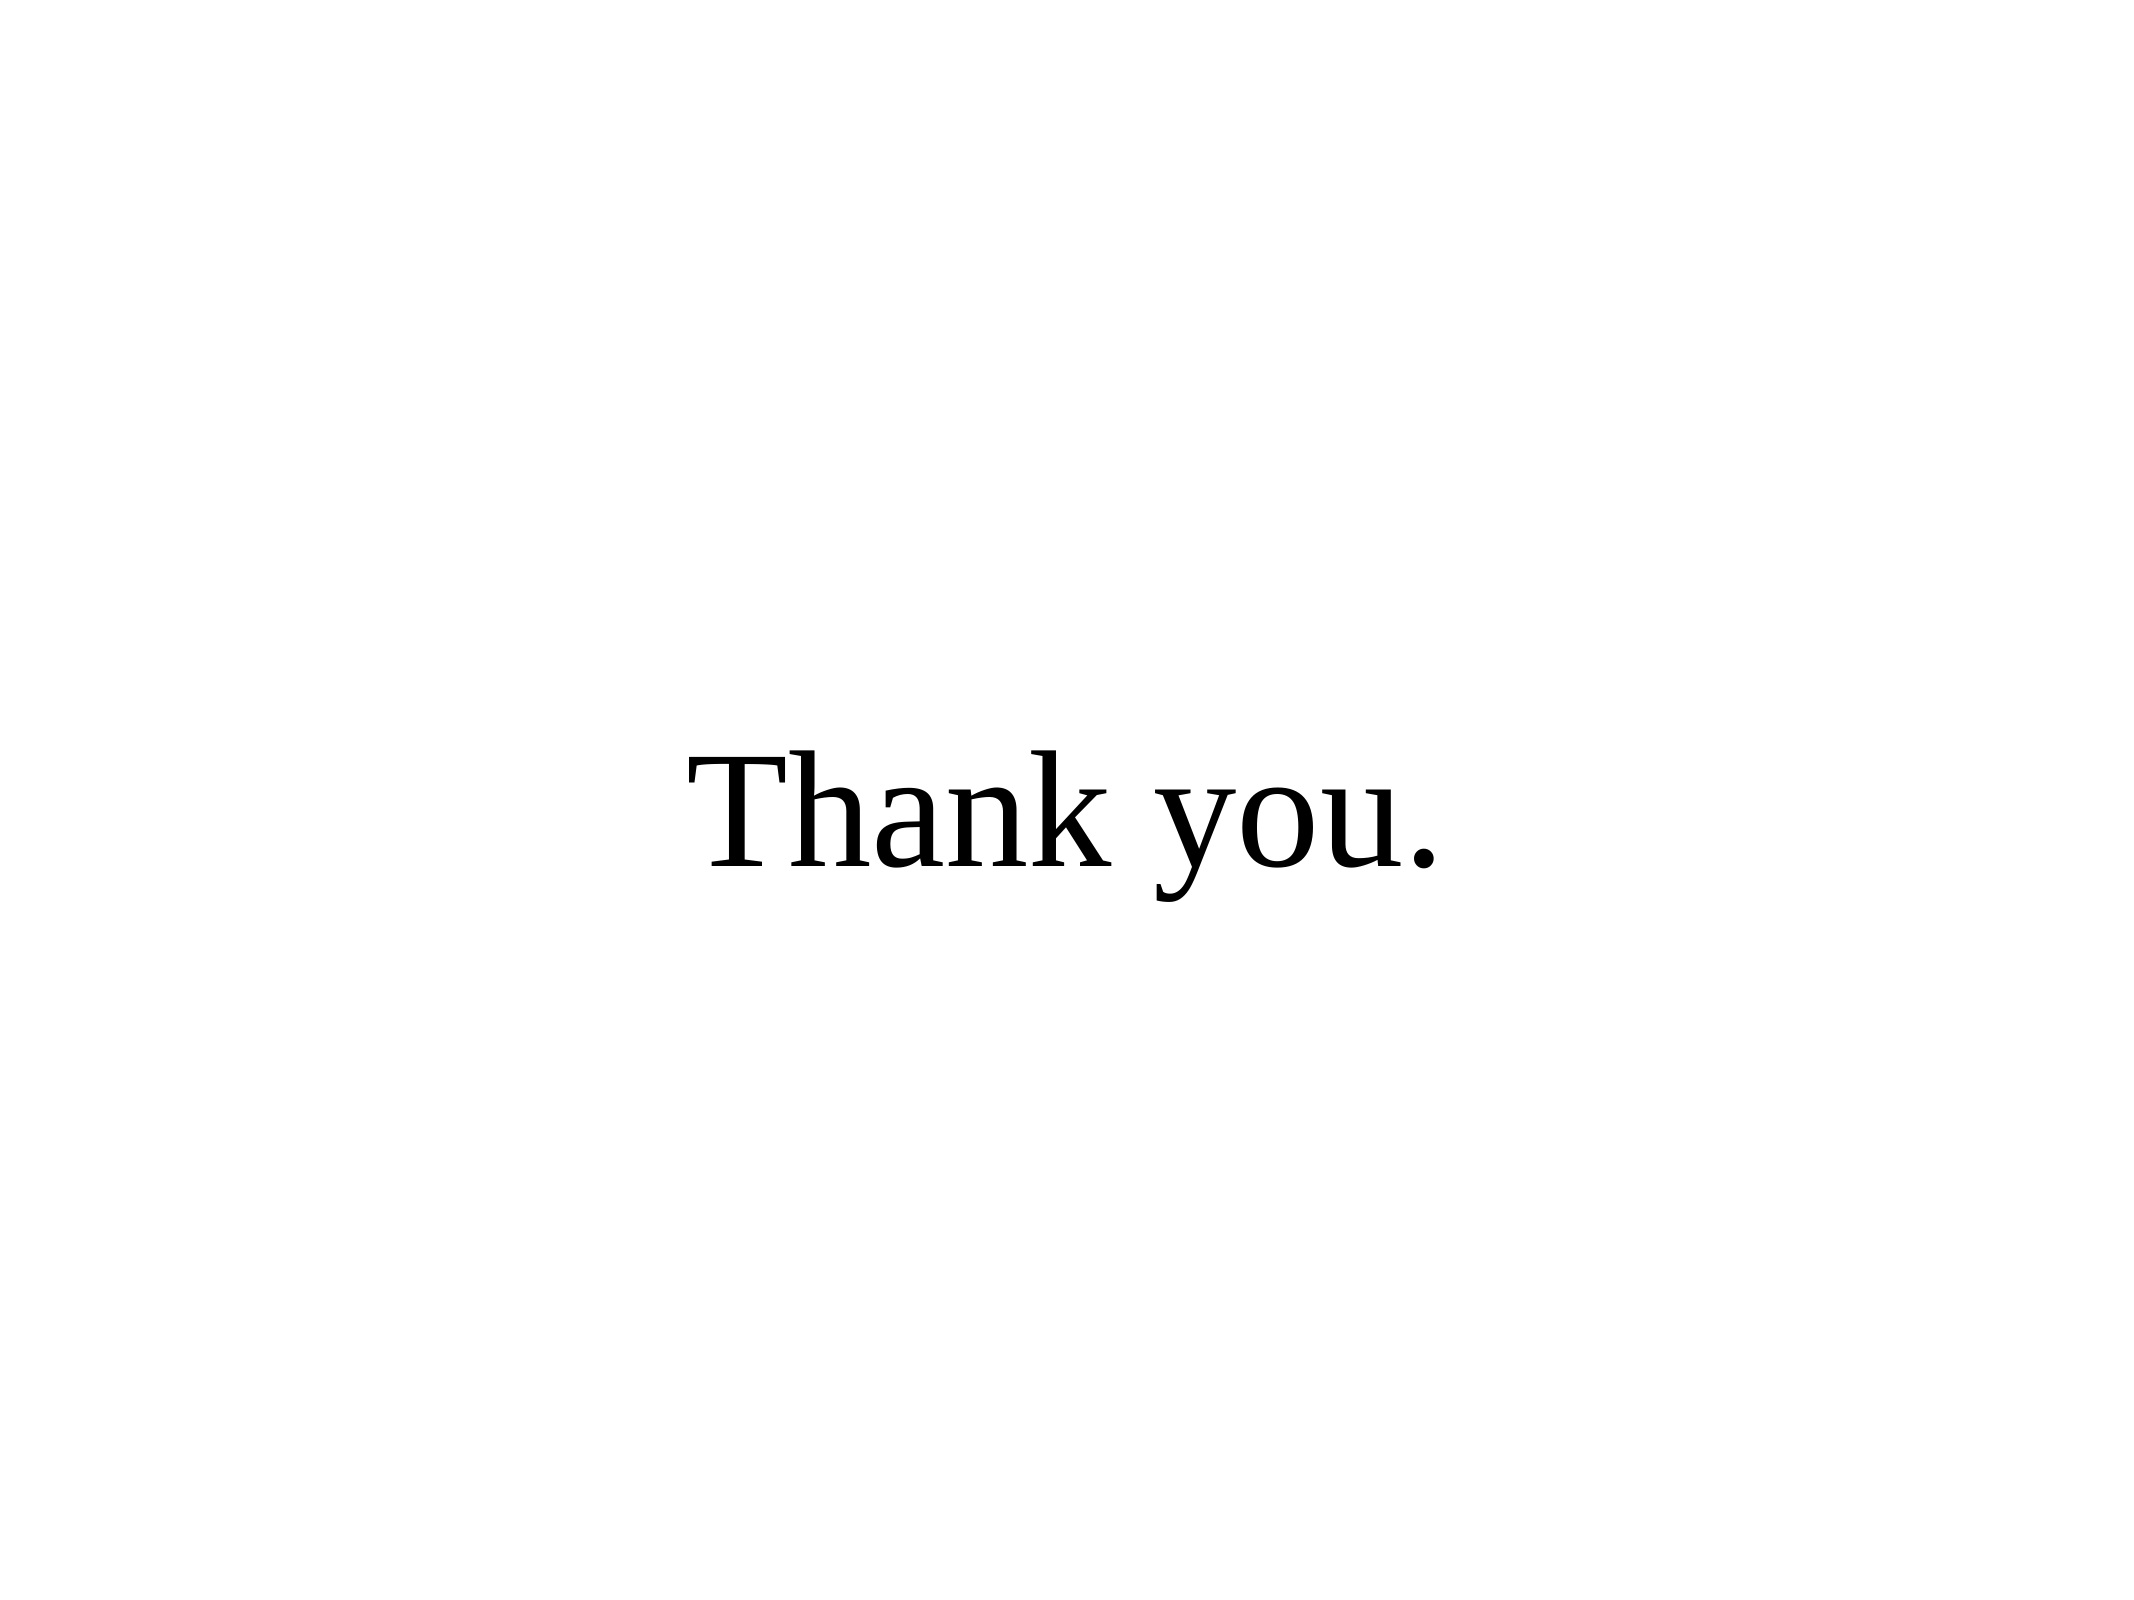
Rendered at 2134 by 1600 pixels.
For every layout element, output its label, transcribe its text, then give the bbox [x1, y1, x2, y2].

title Thank you. [207, 528, 1926, 1072]
